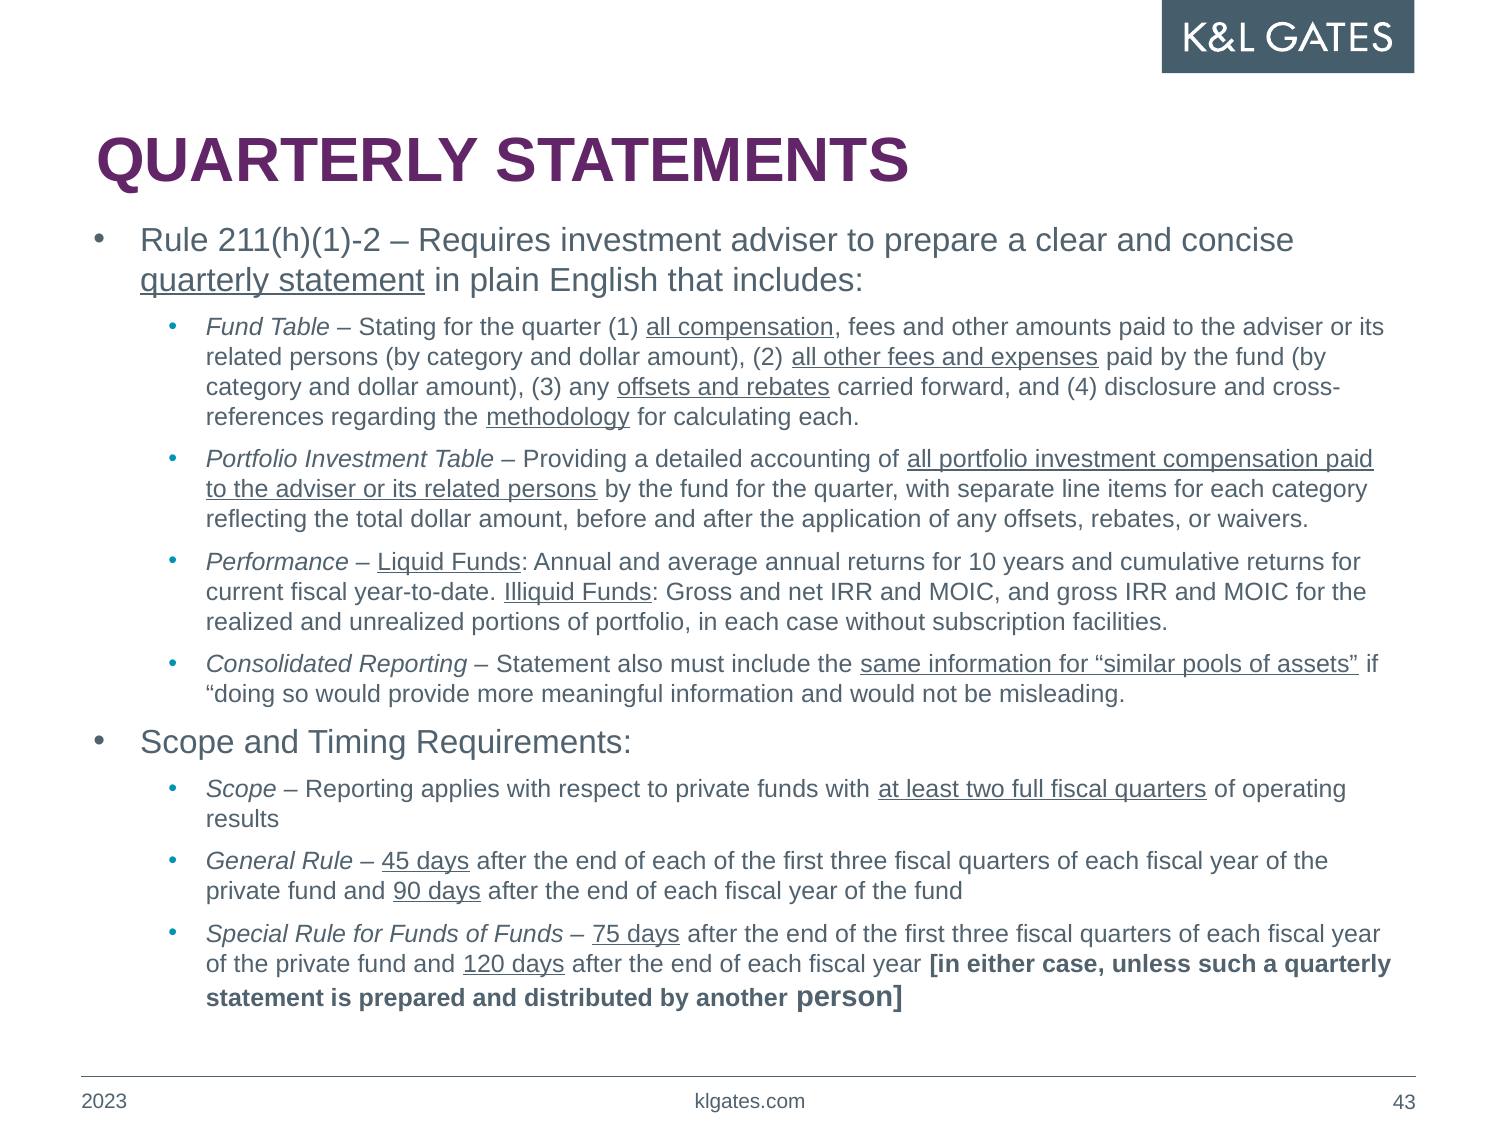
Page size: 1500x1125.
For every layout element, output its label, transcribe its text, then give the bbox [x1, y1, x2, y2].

slide_number 2023 [81, 1079, 432, 1121]
list Rule 211(h)(1)-2 – Requires investment adviser to prepare a clear and concise quarterly statement in plain English that includes: Fund Table – Stating for the quarter (1) all compensation, fees and other amounts paid to the adviser or its related persons (by category and dollar amount), (2) all other fees and expenses paid by the fund (by category and dollar amount), (3) any offsets and rebates carried forward, and (4) disclosure and cross-references regarding the methodology for calculating each. Portfolio Investment Table – Providing a detailed accounting of all portfolio investment compensation paid to the adviser or its related persons by the fund for the quarter, with separate line items for each category reflecting the total dollar amount, before and after the application of any offsets, rebates, or waivers. Performance – Liquid Funds: Annual and average annual returns for 10 years and cumulative returns for current fiscal year-to-date. Illiquid Funds: Gross and net IRR and MOIC, and gross IRR and MOIC for the realized and unrealized portions of portfolio, in each case without subscription facilities. Consolidated Reporting – Statement also must include the same information for “similar pools of assets” if “doing so would provide more meaningful information and would not be misleading. Scope and Timing Requirements: Scope – Reporting applies with respect to private funds with at least two full fiscal quarters of operating results General Rule – 45 days after the end of each of the first three fiscal quarters of each fiscal year of the private fund and 90 days after the end of each fiscal year of the fund Special Rule for Funds of Funds – 75 days after the end of the first three fiscal quarters of each fiscal year of the private fund and 120 days after the end of each fiscal year [in either case, unless such a quarterly statement is prepared and distributed by another person] [78, 210, 1416, 985]
slide_number 42 [1065, 1081, 1416, 1122]
title QUARTERLY STATEMENTS [81, 115, 1419, 207]
footer klgates.com [512, 1079, 988, 1120]
